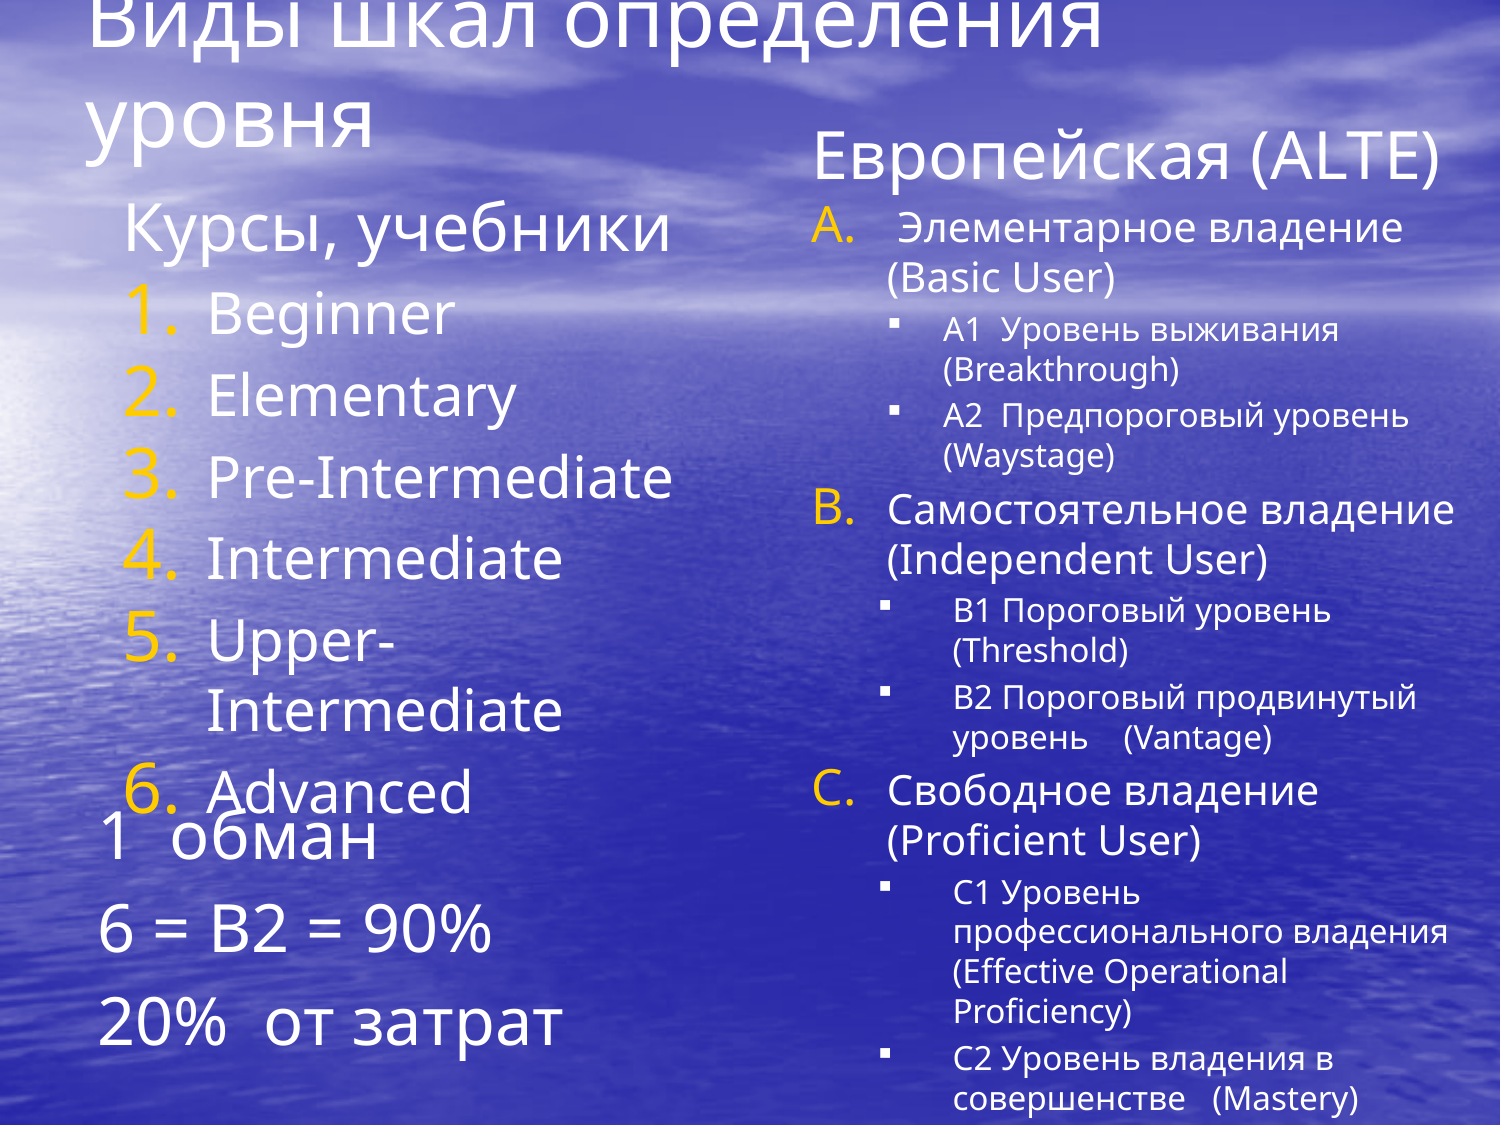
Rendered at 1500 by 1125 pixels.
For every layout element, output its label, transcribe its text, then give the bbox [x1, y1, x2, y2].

text_box Курсы, учебники Beginner Elementary Pre-Intermediate Intermediate Upper-Intermediate Advanced [107, 177, 747, 799]
text_box 1 обман 6 = B2 = 90% 20% от затрат [82, 785, 722, 1090]
list Европейская (ALTE) Элементарное владение (Basic User) А1 Уровень выживания (Breakthrough) А2 Предпороговый уровень (Waystage) Самостоятельное владение (Independent User) В1 Пороговый уровень (Threshold) В2 Пороговый продвинутый уровень (Vantage) Свободное владение (Proficient User) С1 Уровень профессионального владения (Effective Operational Proficiency) С2 Уровень владения в совершенстве (Mastery) [796, 105, 1477, 1125]
title Виды шкал определения уровня [70, 0, 1421, 129]
